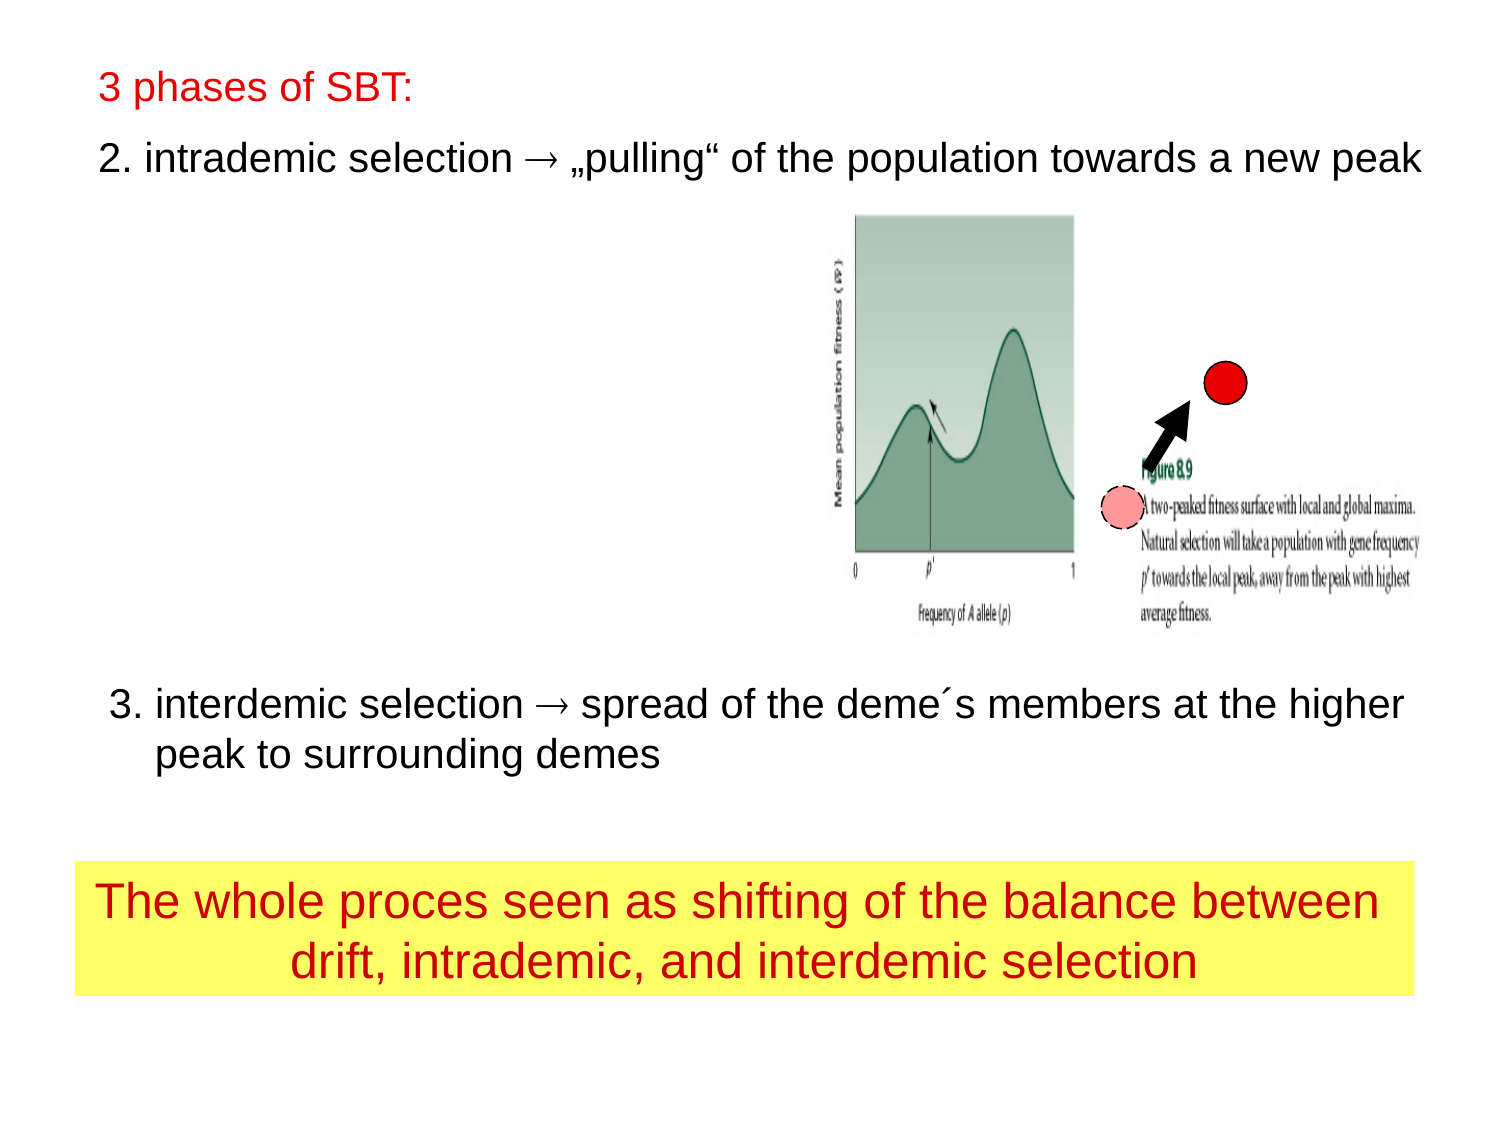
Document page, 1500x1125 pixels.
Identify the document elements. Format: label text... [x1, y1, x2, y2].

text_box The whole proces seen as shifting of the balance between drift, intrademic, and interdemic selection [74, 861, 1415, 996]
text_box 3. interdemic selection  spread of the deme´s members at the higher peak to surrounding demes [94, 669, 1421, 784]
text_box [829, 211, 1427, 636]
text_box 3 phases of SBT: 2. intrademic selection  „pulling“ of the population towards a new peak [83, 52, 1438, 189]
